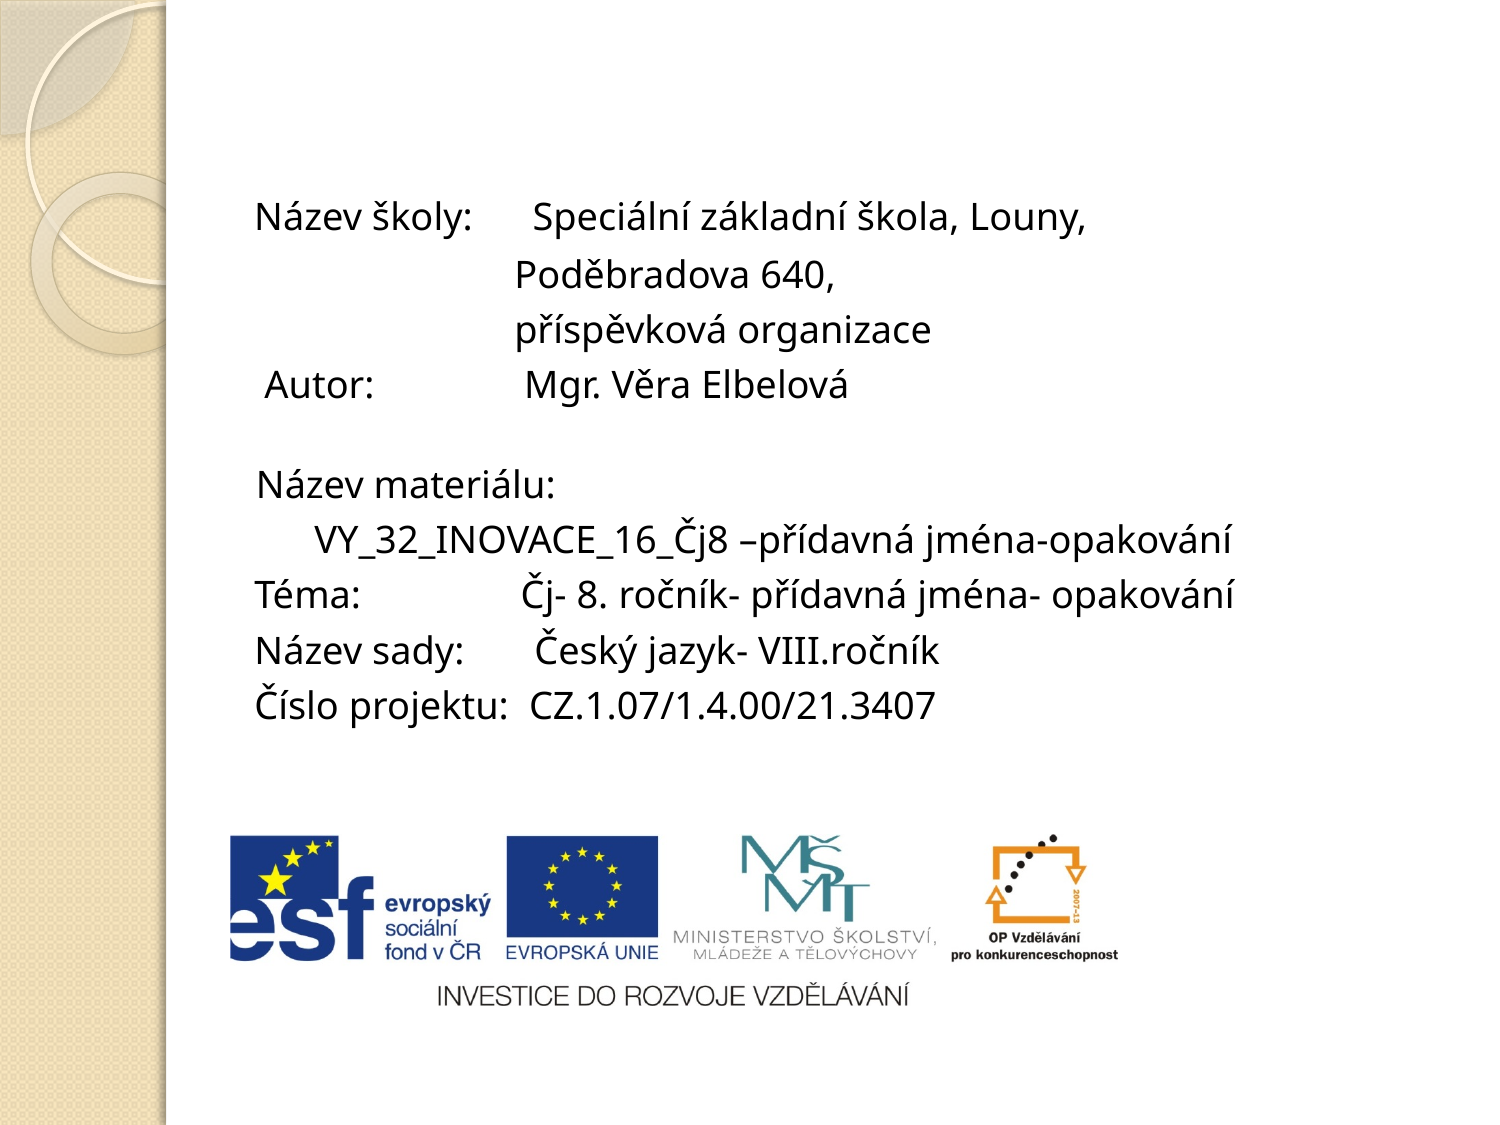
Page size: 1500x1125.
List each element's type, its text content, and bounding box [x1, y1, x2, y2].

list Název školy: Speciální základní škola, Louny, Poděbradova 640, příspěvková organizace Autor: Mgr. Věra Elbelová Název materiálu: VY_32_INOVACE_16_Čj8 –přídavná jména-opakování Téma: Čj- 8. ročník- přídavná jména- opakování Název sady: Český jazyk- VIII.ročník Číslo projektu: CZ.1.07/1.4.00/21.3407 [187, 172, 1461, 787]
picture [229, 833, 1118, 1007]
